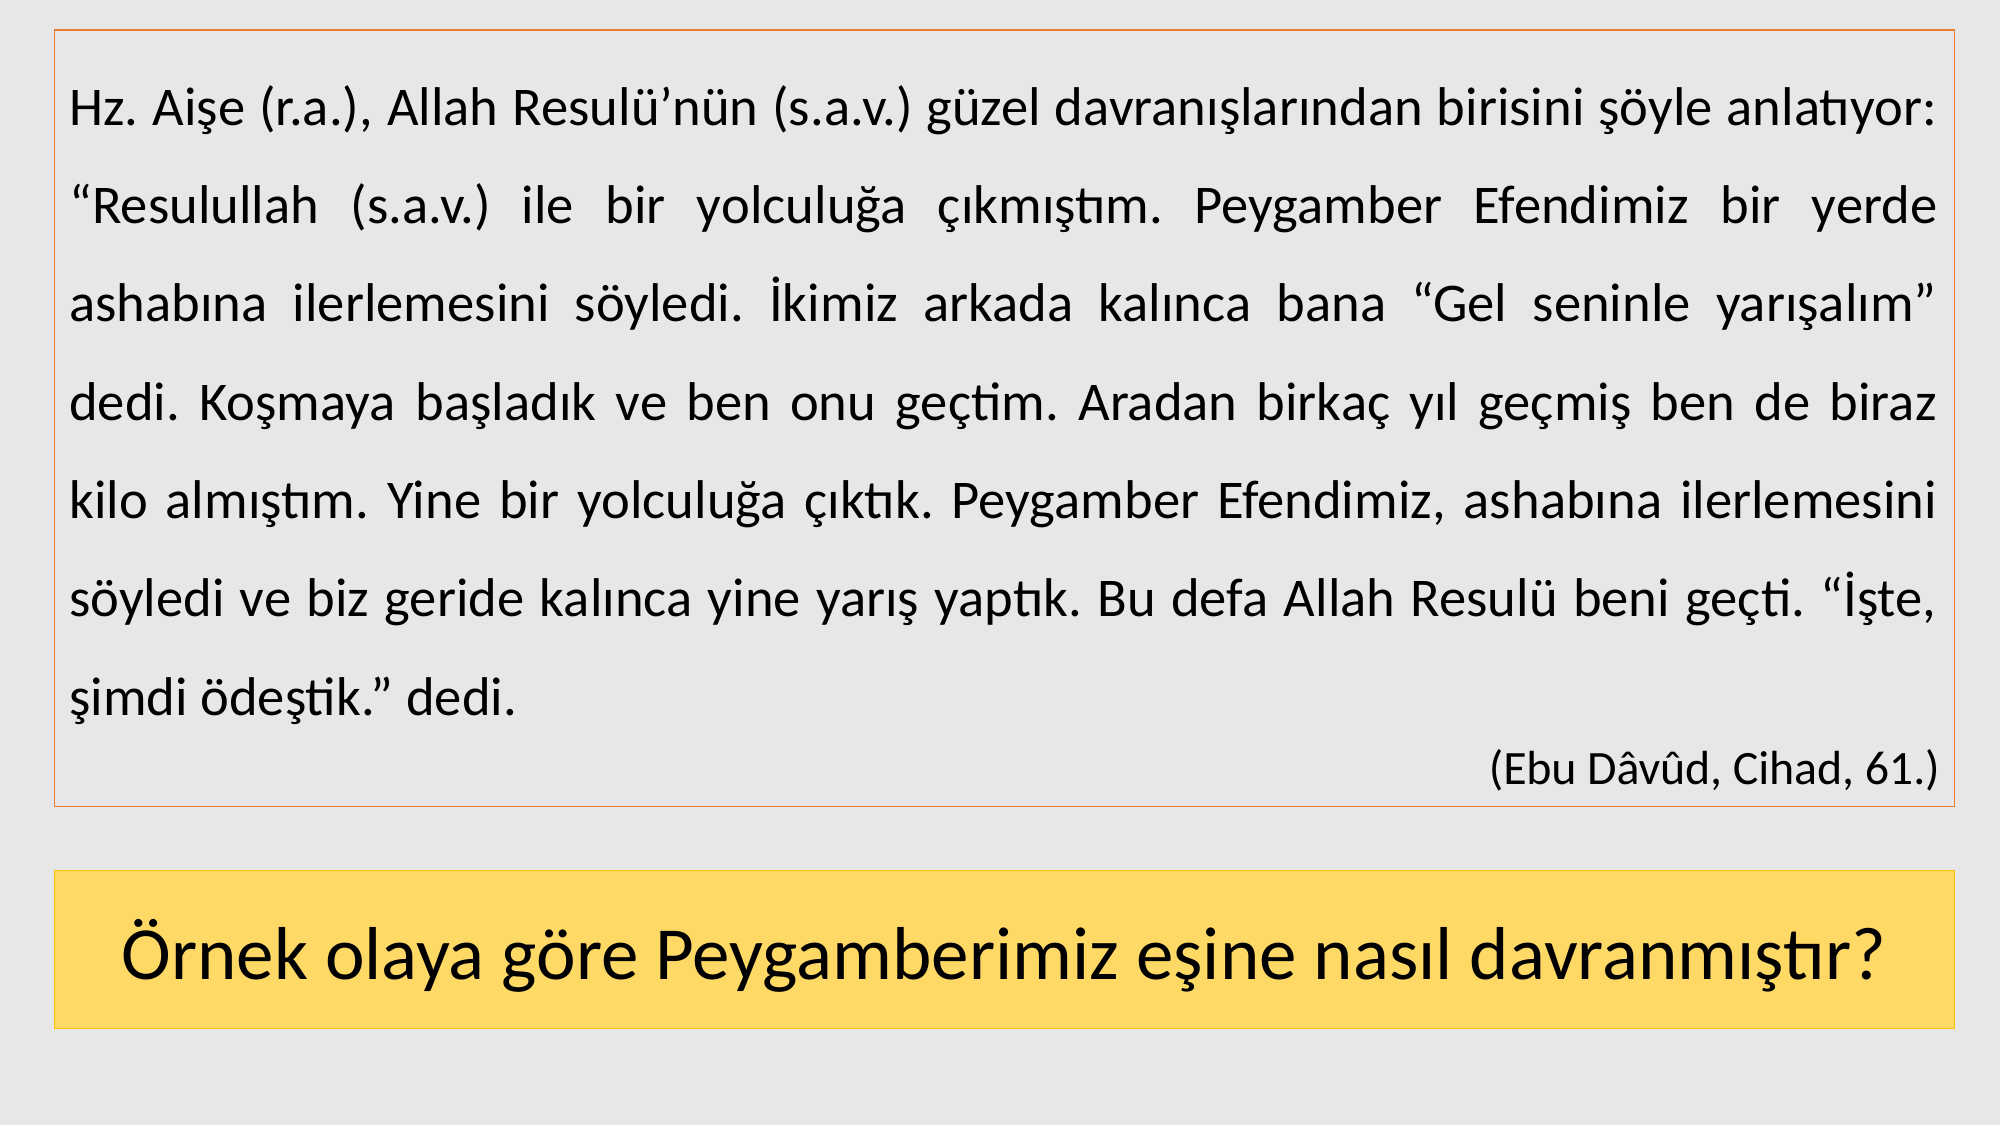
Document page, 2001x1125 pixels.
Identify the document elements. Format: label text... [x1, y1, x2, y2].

text_box Örnek olaya göre Peygamberimiz eşine nasıl davranmıştır? [54, 870, 1955, 1029]
list Hz. Aişe (r.a.), Allah Resulü’nün (s.a.v.) güzel davranışlarından birisini şöyle anlatıyor: “Resulullah (s.a.v.) ile bir yolculuğa çıkmıştım. Peygamber Efendimiz bir yerde ashabına ilerlemesini söyledi. İkimiz arkada kalınca bana “Gel seninle yarışalım” dedi. Koşmaya başladık ve ben onu geçtim. Aradan birkaç yıl geçmiş ben de biraz kilo almıştım. Yine bir yolculuğa çıktık. Peygamber Efendimiz, ashabına ilerlemesini söyledi ve biz geride kalınca yine yarış yaptık. Bu defa Allah Resulü beni geçti. “İşte, şimdi ödeştik.” dedi. (Ebu Dâvûd, Cihad, 61.) [54, 29, 1955, 807]
